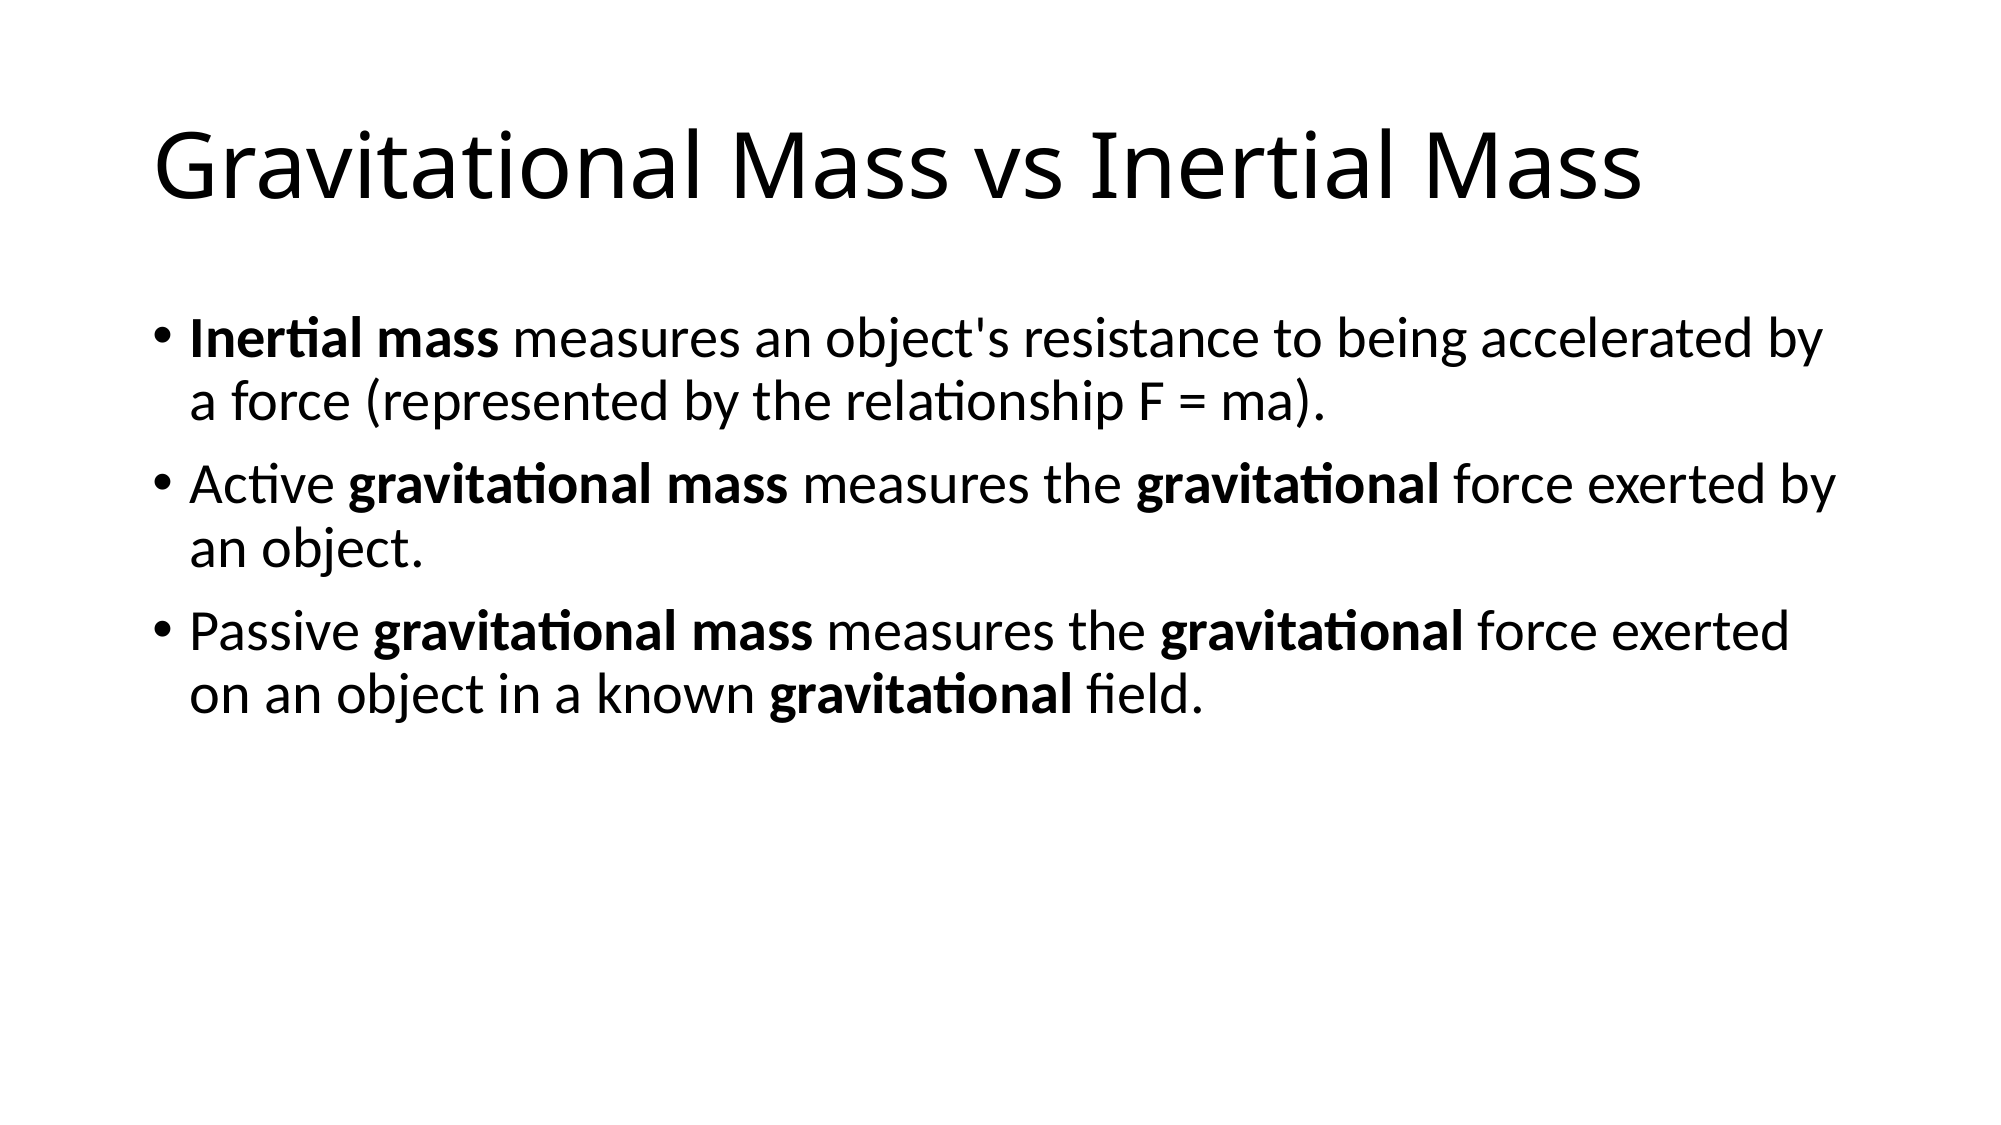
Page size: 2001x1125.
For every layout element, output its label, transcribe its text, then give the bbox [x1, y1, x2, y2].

list Inertial mass measures an object's resistance to being accelerated by a force (represented by the relationship F = ma). Active gravitational mass measures the gravitational force exerted by an object. Passive gravitational mass measures the gravitational force exerted on an object in a known gravitational field. [137, 299, 1863, 1014]
title Gravitational Mass vs Inertial Mass [137, 59, 1863, 278]
